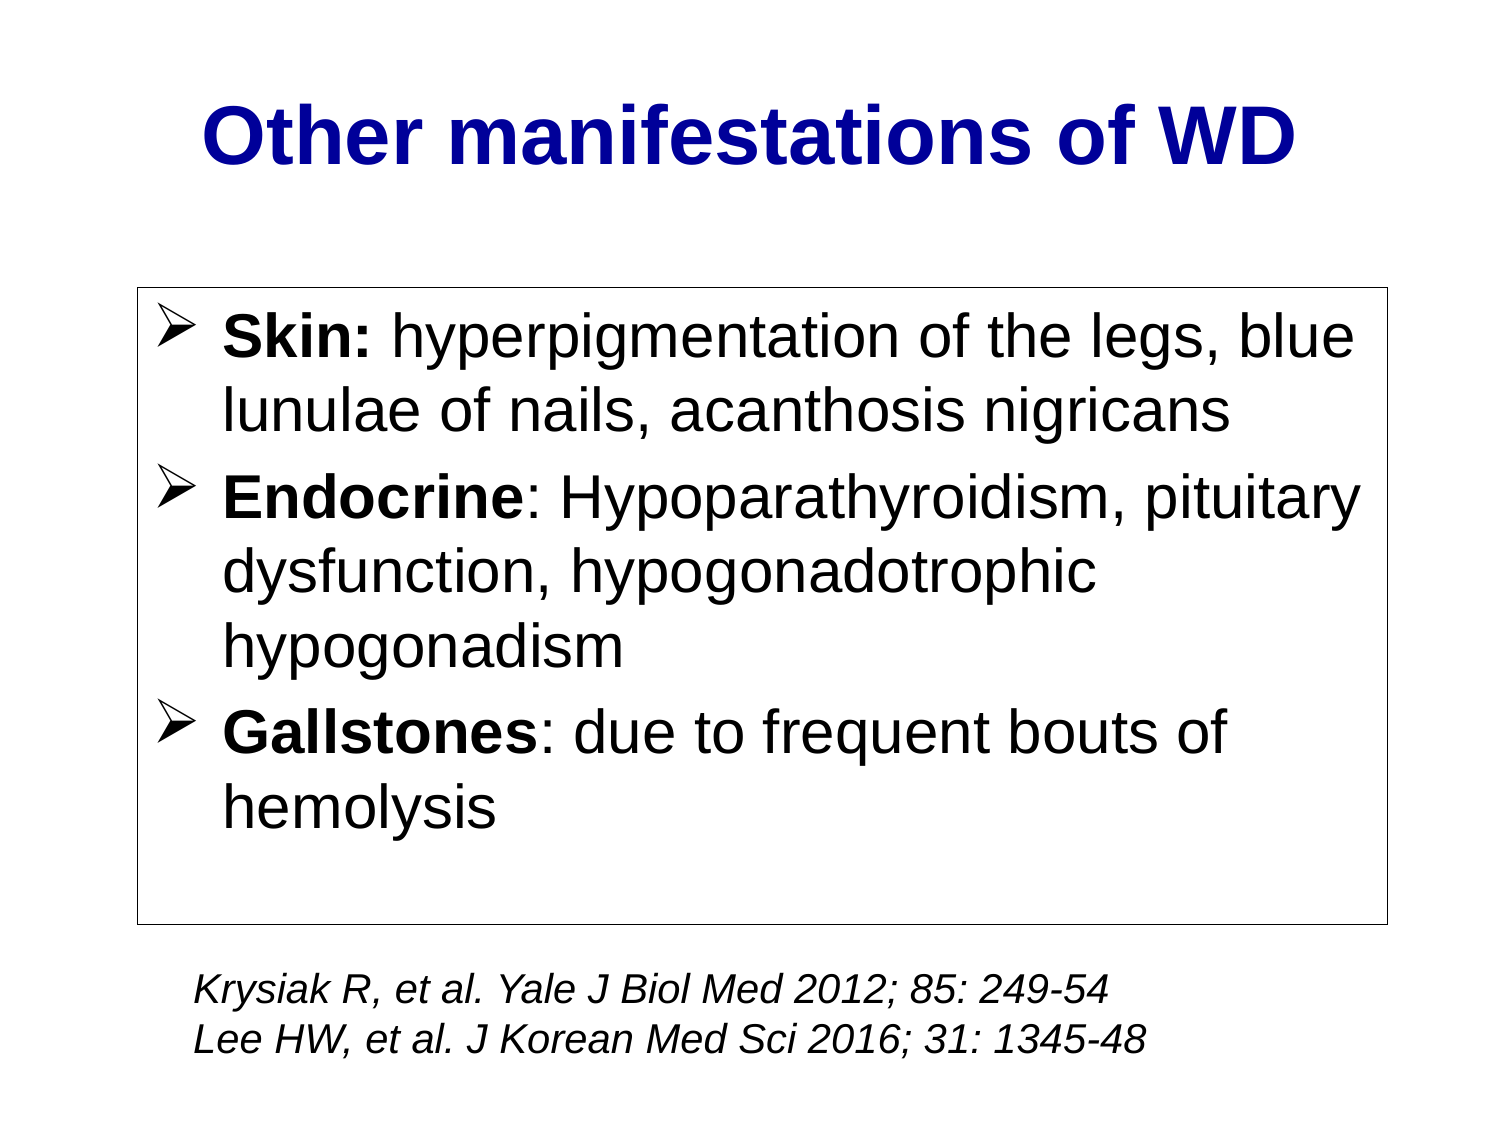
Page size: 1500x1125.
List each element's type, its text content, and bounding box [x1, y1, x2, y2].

title Other manifestations of WD [112, 62, 1388, 200]
text_box Krysiak R, et al. Yale J Biol Med 2012; 85: 249-54 Lee HW, et al. J Korean Med Sci 2016; 31: 1345-48 [178, 954, 1163, 1070]
subtitle Skin: hyperpigmentation of the legs, blue lunulae of nails, acanthosis nigricans Endocrine: Hypoparathyroidism, pituitary dysfunction, hypogonadotrophic hypogonadism Gallstones: due to frequent bouts of hemolysis [137, 287, 1388, 925]
